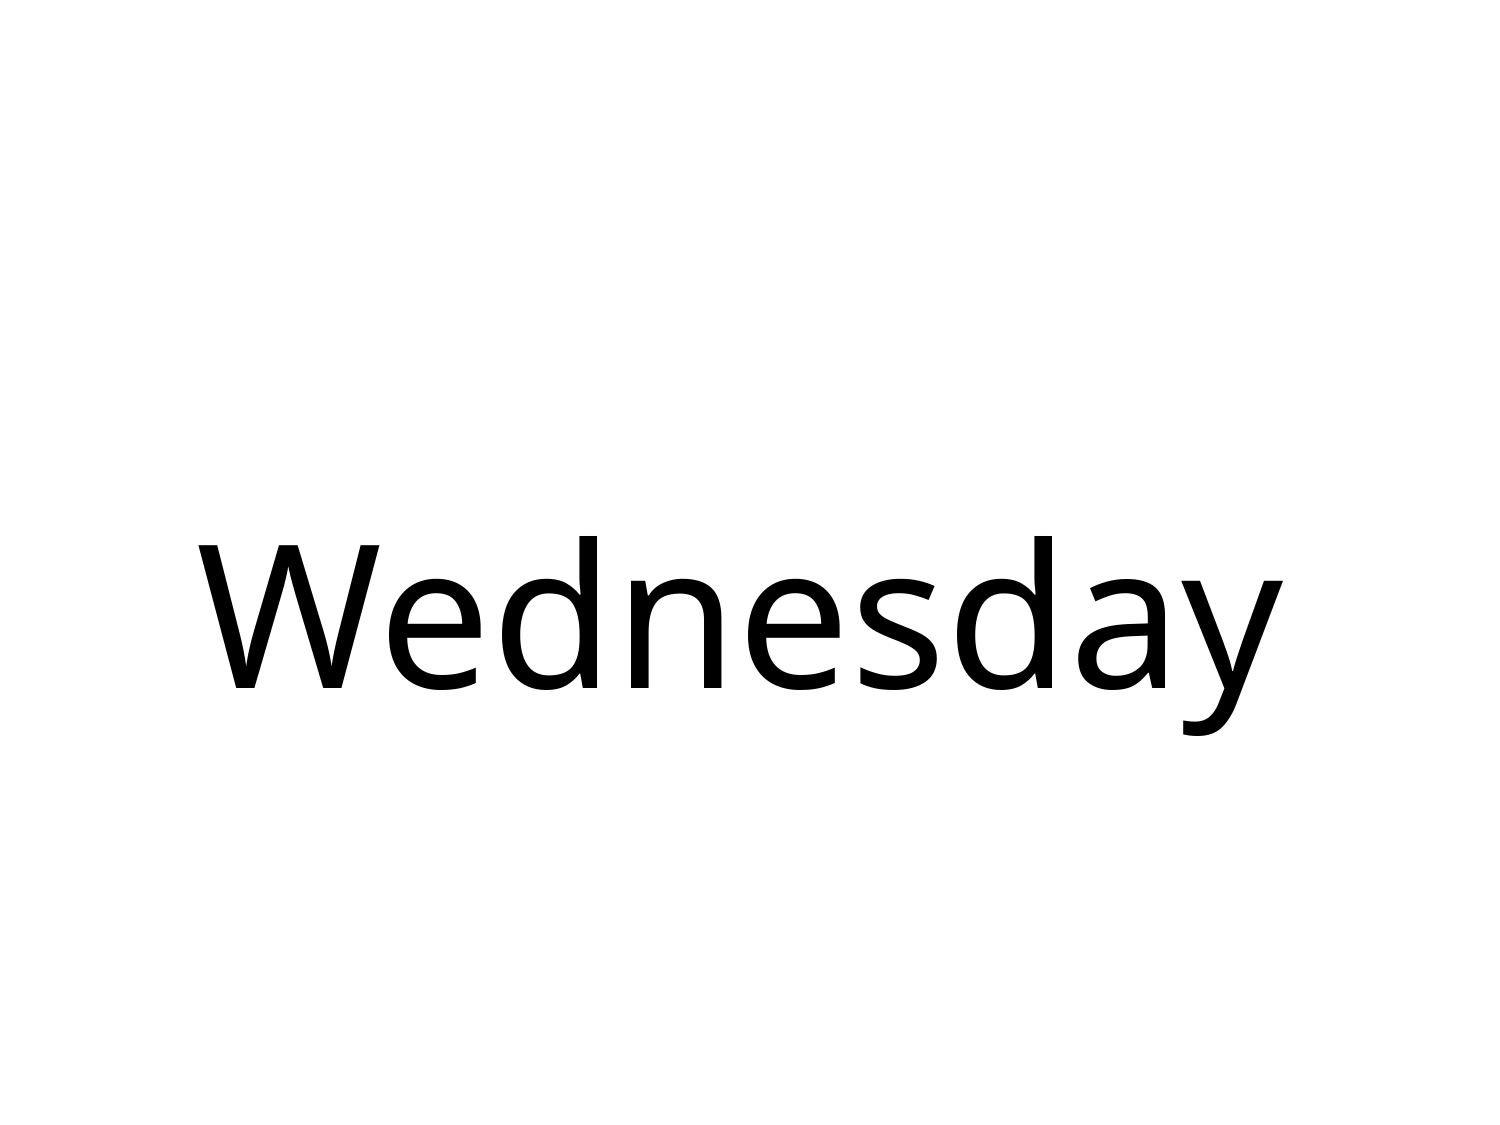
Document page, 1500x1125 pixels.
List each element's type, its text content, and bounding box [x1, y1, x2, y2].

title Wednesday [64, 515, 1415, 703]
